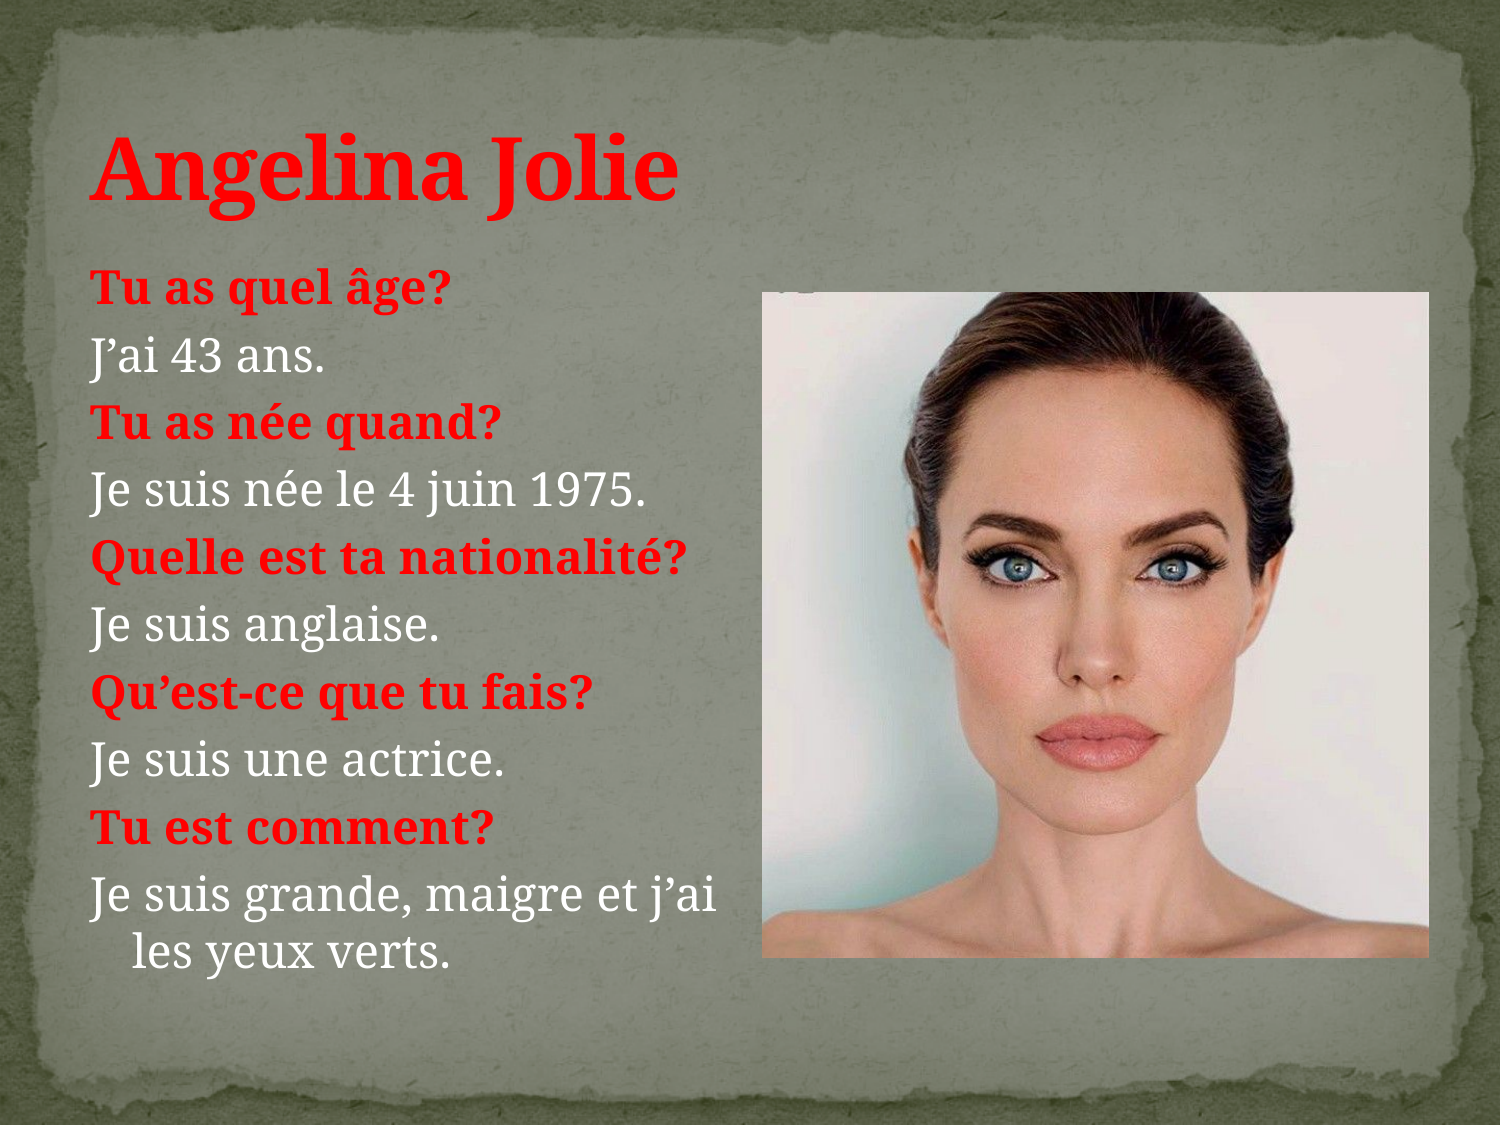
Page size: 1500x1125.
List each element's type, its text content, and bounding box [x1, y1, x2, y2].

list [765, 294, 1428, 957]
list Tu as quel âge? J’ai 43 ans. Tu as née quand? Je suis née le 4 juin 1975. Quelle est ta nationalité? Je suis anglaise. Qu’est-ce que tu fais? Je suis une actrice. Tu est comment? Je suis grande, maigre et j’ai les yeux verts. [75, 249, 741, 1000]
title Angelina Jolie [74, 24, 1425, 225]
